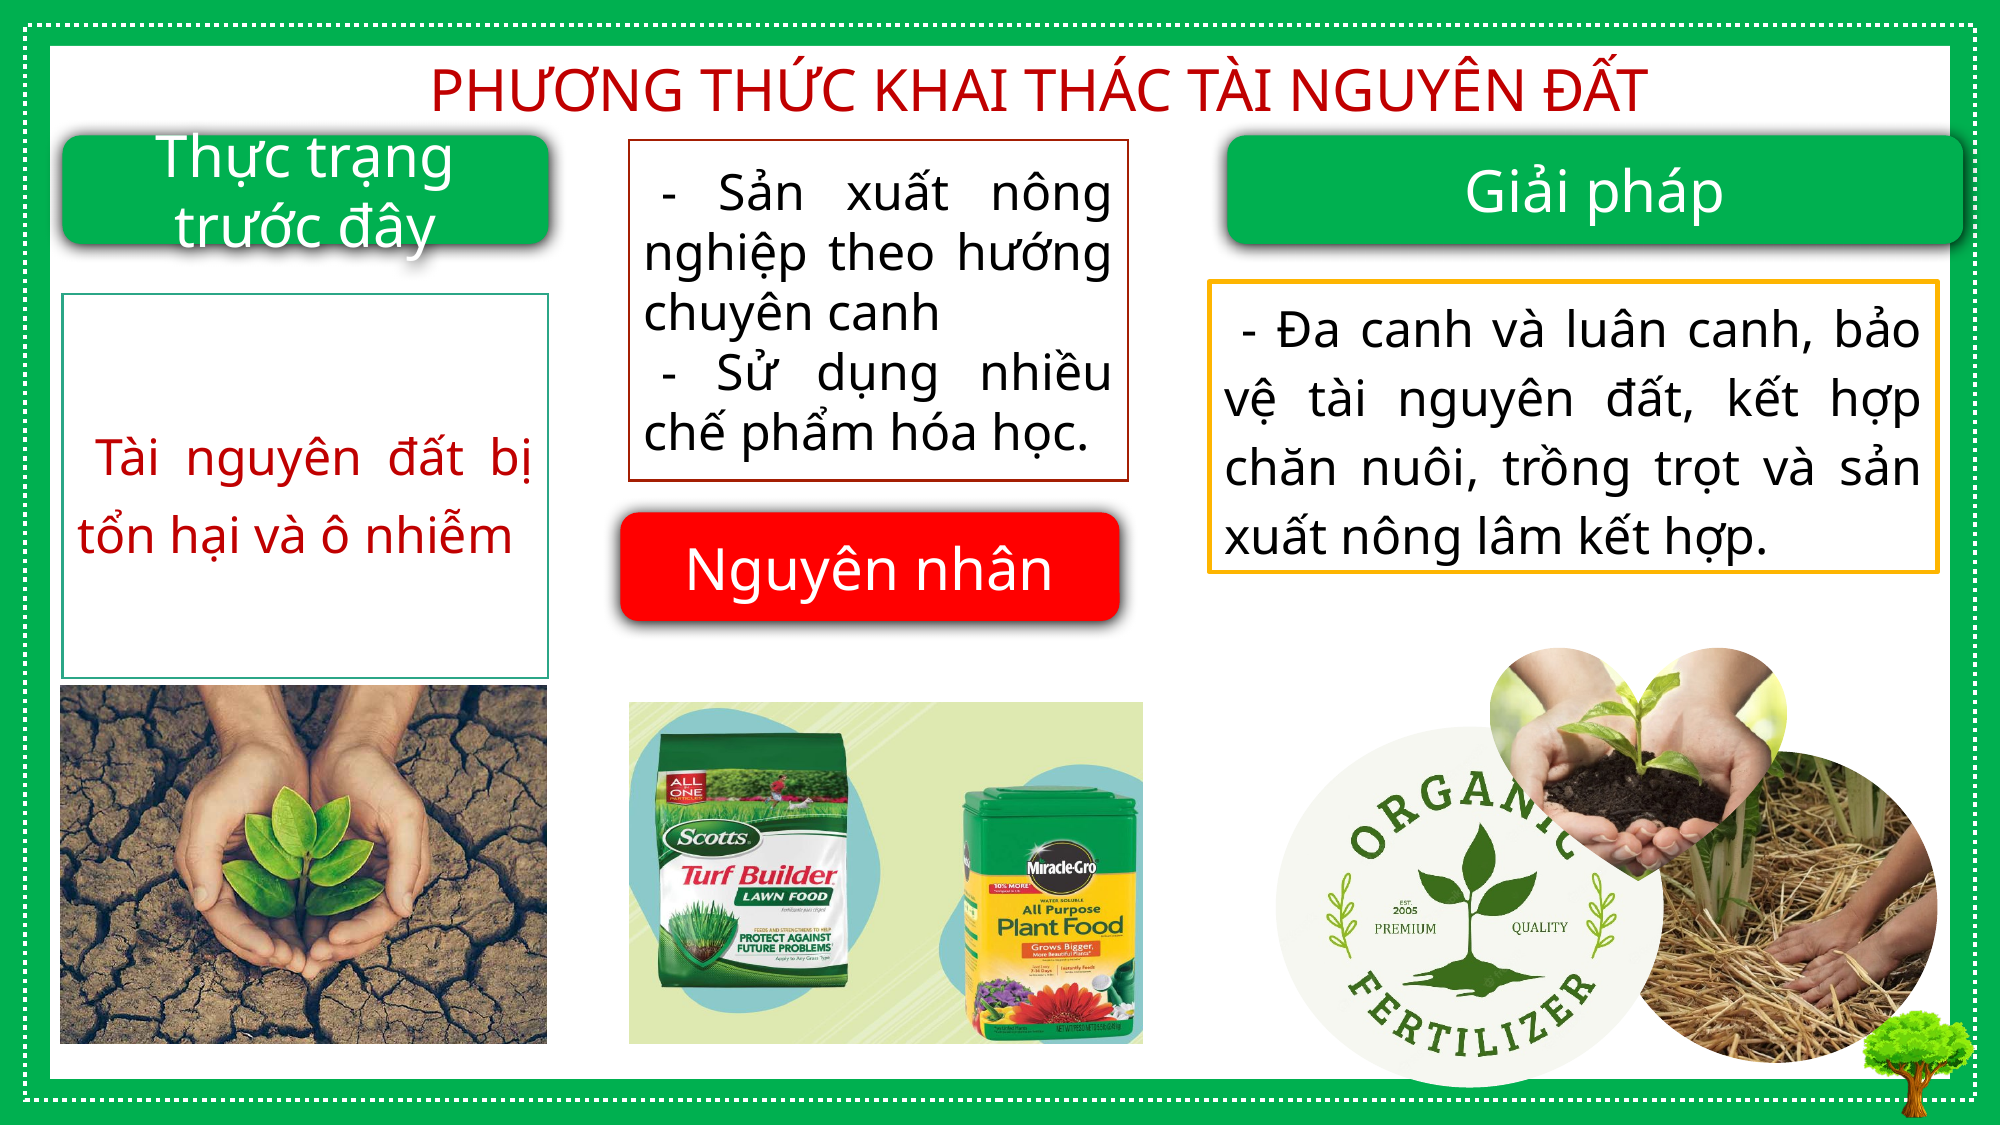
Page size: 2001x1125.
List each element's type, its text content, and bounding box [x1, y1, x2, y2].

text_box Tài nguyên đất bị tổn hại và ô nhiễm [61, 293, 549, 679]
picture [60, 685, 547, 1044]
text_box - Đa canh và luân canh, bảo vệ tài nguyên đất, kết hợp chăn nuôi, trồng trọt và sản xuất nông lâm kết hợp. [1209, 281, 1938, 573]
text_box - Sản xuất nông nghiệp theo hướng chuyên canh - Sử dụng nhiều chế phẩm hóa học. [628, 139, 1129, 482]
text_box Giải pháp [1226, 134, 1965, 245]
text_box Thực trạng trước đây [61, 134, 550, 245]
text_box PHƯƠNG THỨC KHAI THÁC TÀI NGUYÊN ĐẤT [296, 45, 1783, 130]
picture [629, 702, 1143, 1044]
text_box Nguyên nhân [619, 511, 1121, 622]
picture [1275, 644, 1975, 1121]
